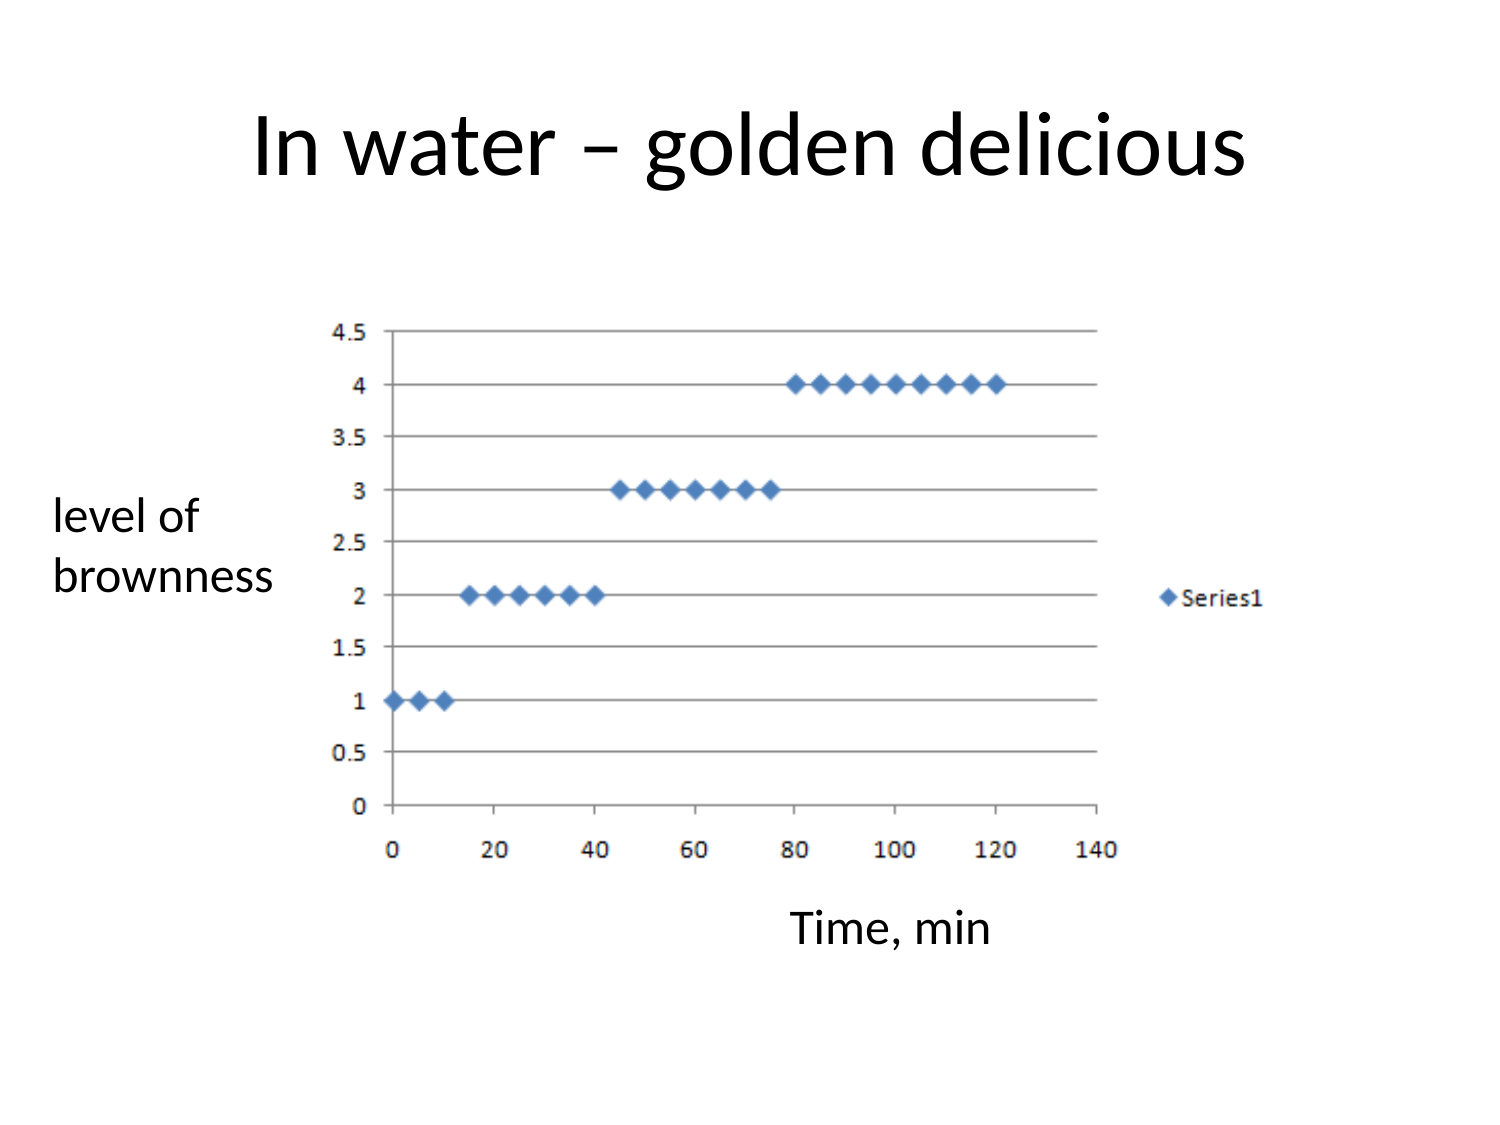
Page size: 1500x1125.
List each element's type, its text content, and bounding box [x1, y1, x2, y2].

text_box level of brownness [37, 474, 307, 610]
text_box Time, min [774, 891, 1075, 963]
title In water – golden delicious [75, 45, 1425, 233]
picture [312, 312, 1276, 883]
